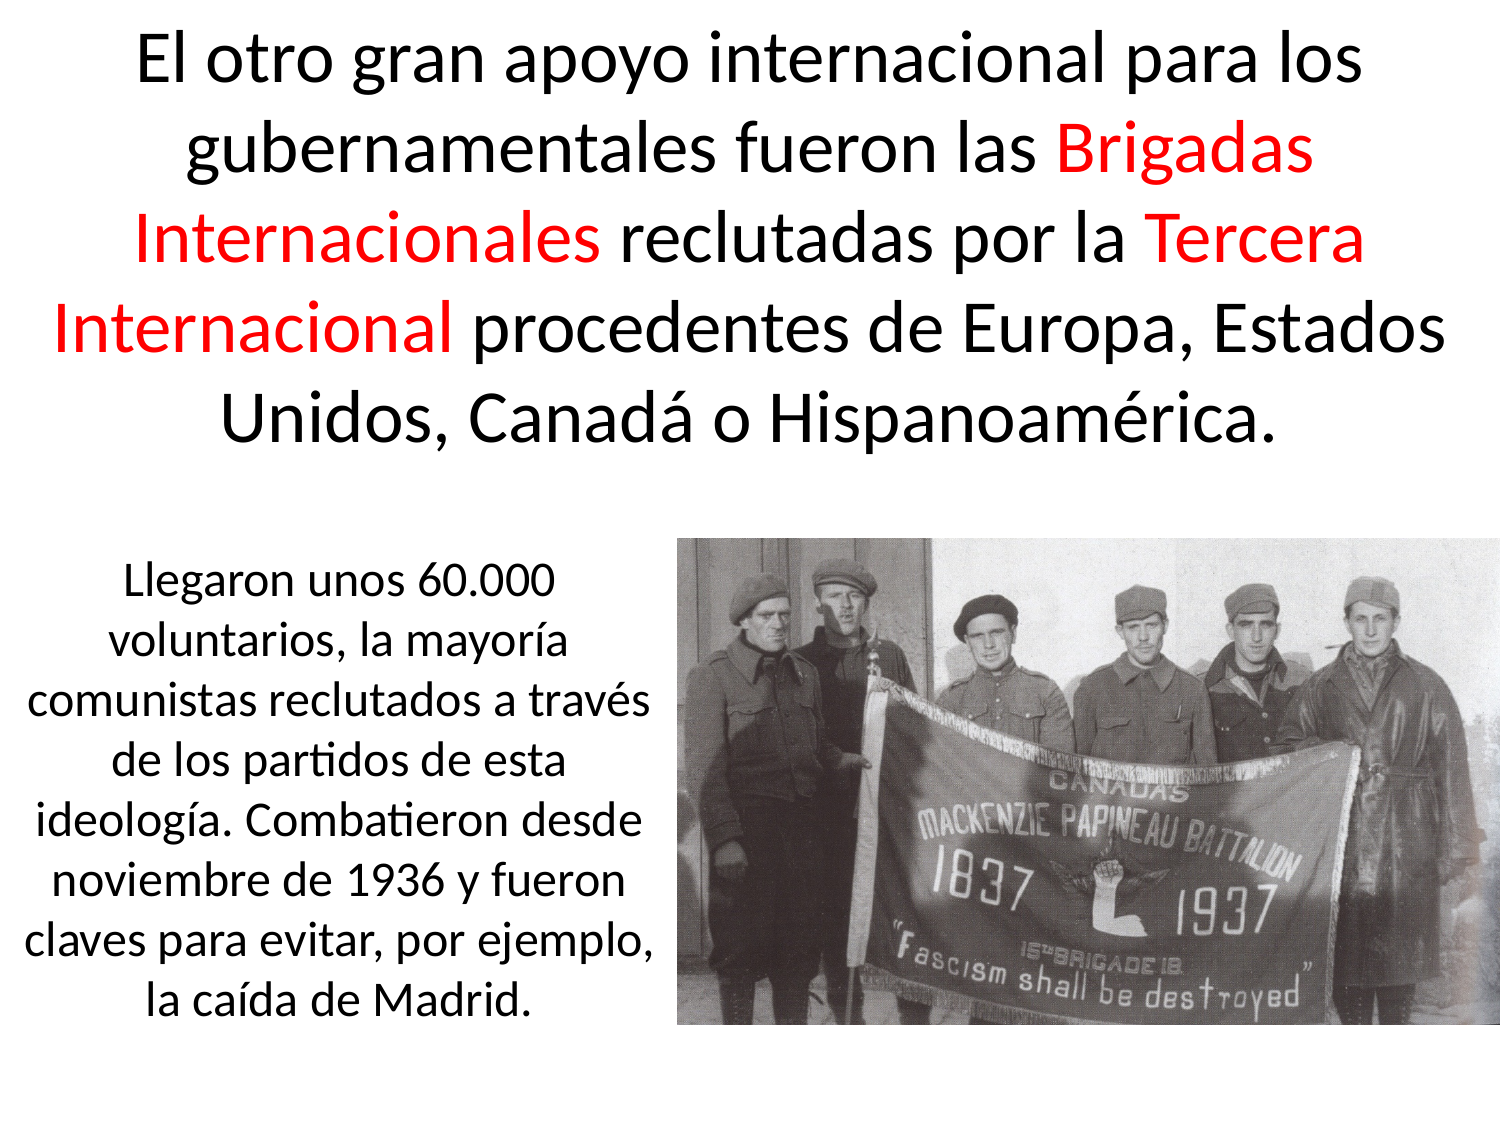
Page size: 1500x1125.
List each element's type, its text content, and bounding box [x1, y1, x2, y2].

text_box Llegaron unos 60.000 voluntarios, la mayoría comunistas reclutados a través de los partidos de esta ideología. Combatieron desde noviembre de 1936 y fueron claves para evitar, por ejemplo, la caída de Madrid. [0, 538, 680, 1034]
picture [677, 538, 1500, 1025]
text_box El otro gran apoyo internacional para los gubernamentales fueron las Brigadas Internacionales reclutadas por la Tercera Internacional procedentes de Europa, Estados Unidos, Canadá o Hispanoamérica. [0, 0, 1500, 465]
